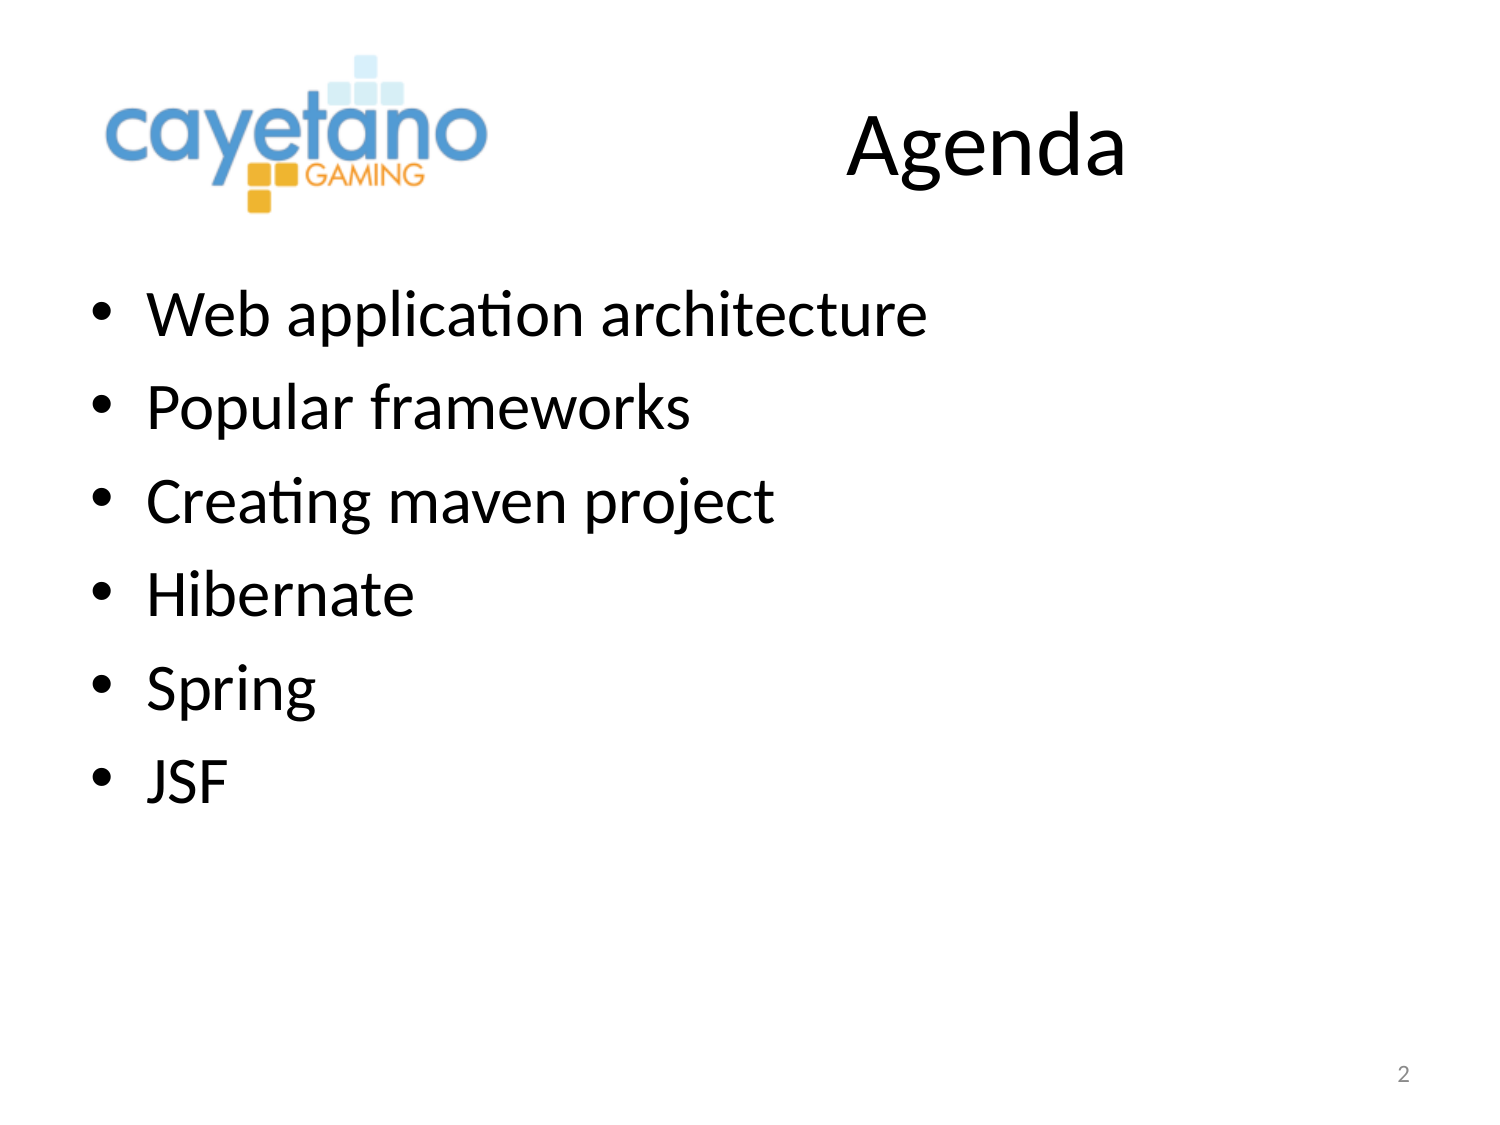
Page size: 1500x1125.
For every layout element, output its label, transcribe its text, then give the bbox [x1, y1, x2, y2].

title Agenda [549, 45, 1425, 233]
slide_number 2 [1074, 1042, 1425, 1103]
picture [99, 49, 491, 216]
list Web application architecture Popular frameworks Creating maven project Hibernate Spring JSF [75, 262, 1425, 1005]
